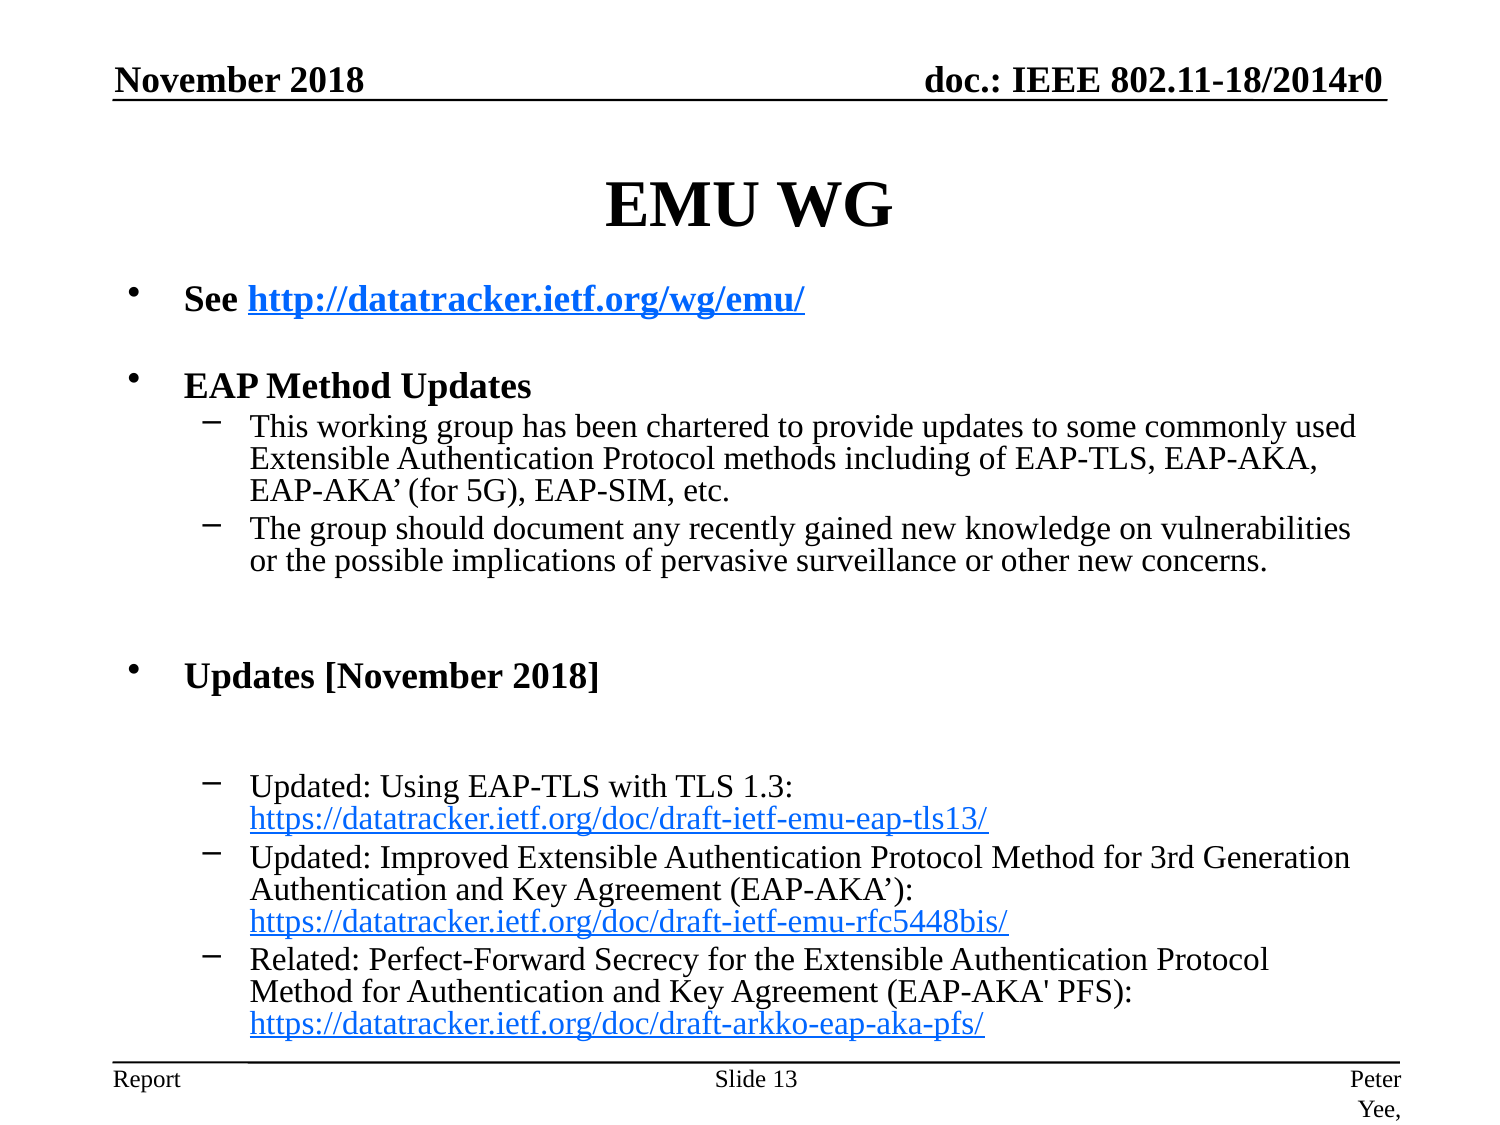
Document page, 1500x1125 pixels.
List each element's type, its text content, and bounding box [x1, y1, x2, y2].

footer Peter Yee, AKAYLA [1325, 1062, 1402, 1093]
slide_number Slide 13 [712, 1062, 800, 1093]
title EMU WG [112, 112, 1388, 275]
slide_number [114, 54, 425, 100]
list See http://datatracker.ietf.org/wg/emu/ EAP Method Updates This working group has been chartered to provide updates to some commonly used Extensible Authentication Protocol methods including of EAP-TLS, EAP-AKA, EAP-AKA’ (for 5G), EAP-SIM, etc. The group should document any recently gained new knowledge on vulnerabilities or the possible implications of pervasive surveillance or other new concerns. Updates [November 2018] Updated: Using EAP-TLS with TLS 1.3: https://datatracker.ietf.org/doc/draft-ietf-emu-eap-tls13/ Updated: Improved Extensible Authentication Protocol Method for 3rd Generation Authentication and Key Agreement (EAP-AKA’): https://datatracker.ietf.org/doc/draft-ietf-emu-rfc5448bis/ Related: Perfect-Forward Secrecy for the Extensible Authentication Protocol Method for Authentication and Key Agreement (EAP-AKA' PFS): https://datatracker.ietf.org/doc/draft-arkko-eap-aka-pfs/ [112, 275, 1388, 1038]
